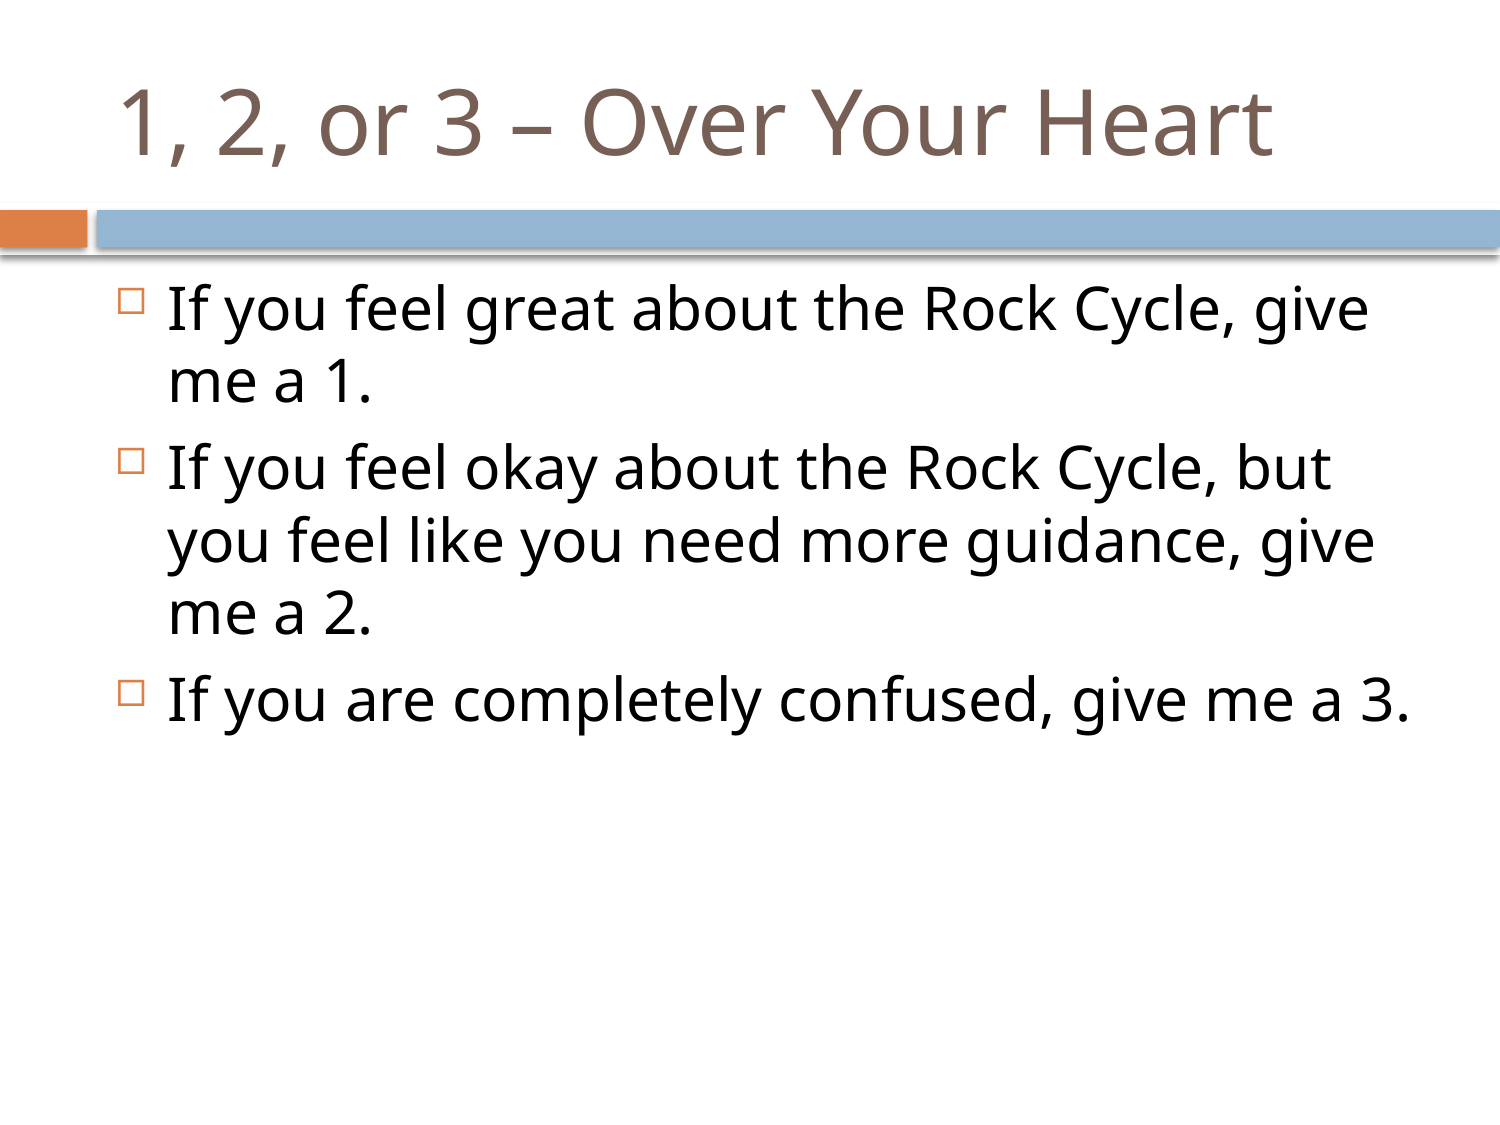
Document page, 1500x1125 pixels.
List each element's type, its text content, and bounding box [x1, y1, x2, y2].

list If you feel great about the Rock Cycle, give me a 1. If you feel okay about the Rock Cycle, but you feel like you need more guidance, give me a 2. If you are completely confused, give me a 3. [100, 262, 1438, 1000]
title 1, 2, or 3 – Over Your Heart [100, 37, 1438, 200]
